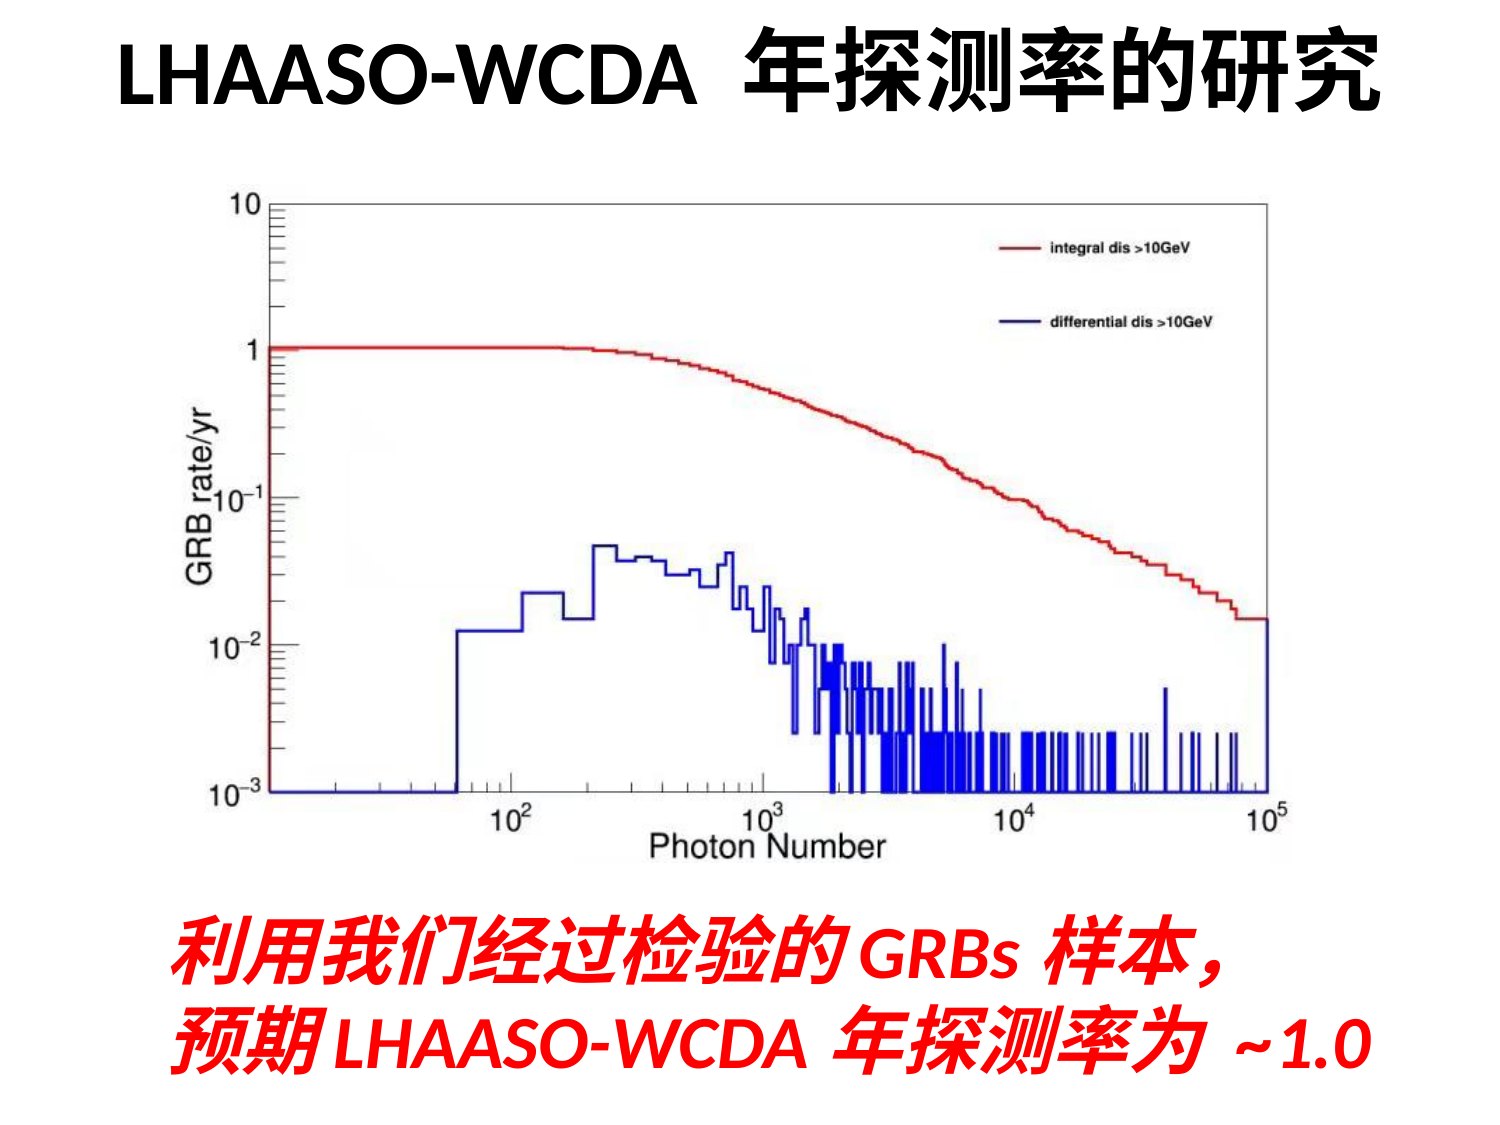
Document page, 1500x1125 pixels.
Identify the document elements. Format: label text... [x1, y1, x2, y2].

title LHAASO-WCDA 年探测率的研究 [75, 0, 1425, 246]
picture [170, 184, 1293, 863]
text_box 利用我们经过检验的GRBs样本， 预期LHAASO-WCDA年探测率为 ~1.0 [151, 895, 1386, 1091]
